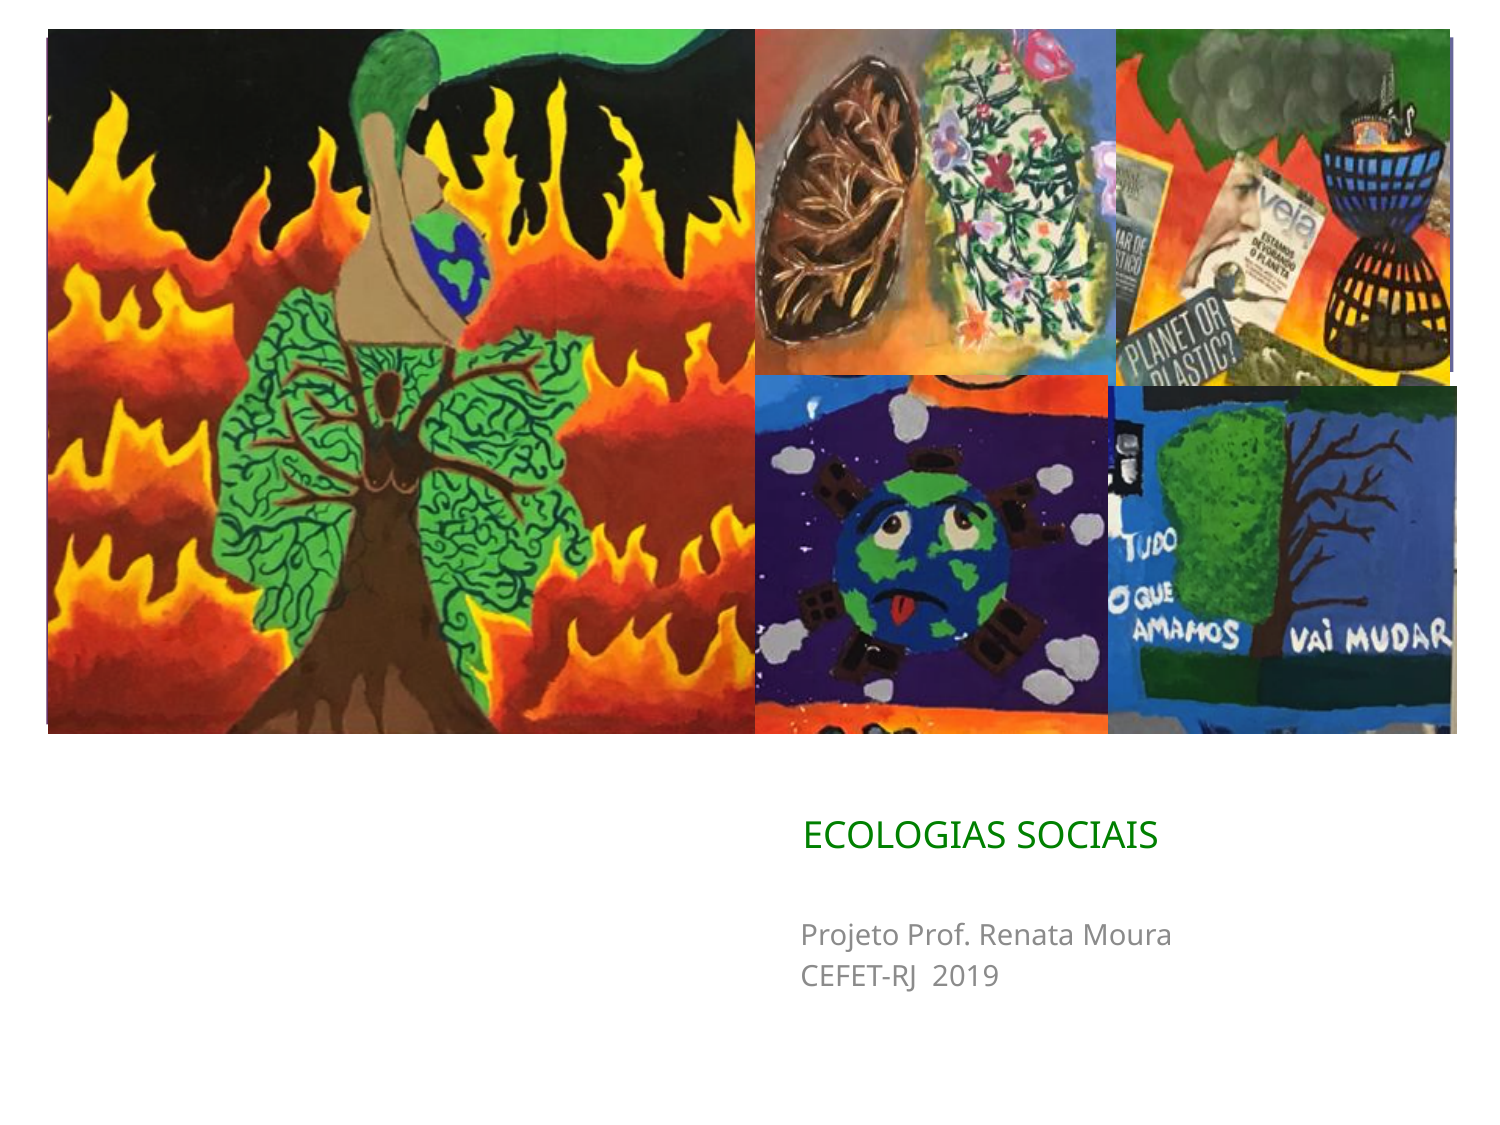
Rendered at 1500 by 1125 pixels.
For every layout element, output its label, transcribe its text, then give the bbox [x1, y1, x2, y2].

picture [48, 29, 1458, 734]
subtitle Projeto Prof. Renata Moura CEFET-RJ 2019 [785, 908, 1448, 1014]
title ECOLOGIAS SOCIAIS [787, 758, 1450, 864]
